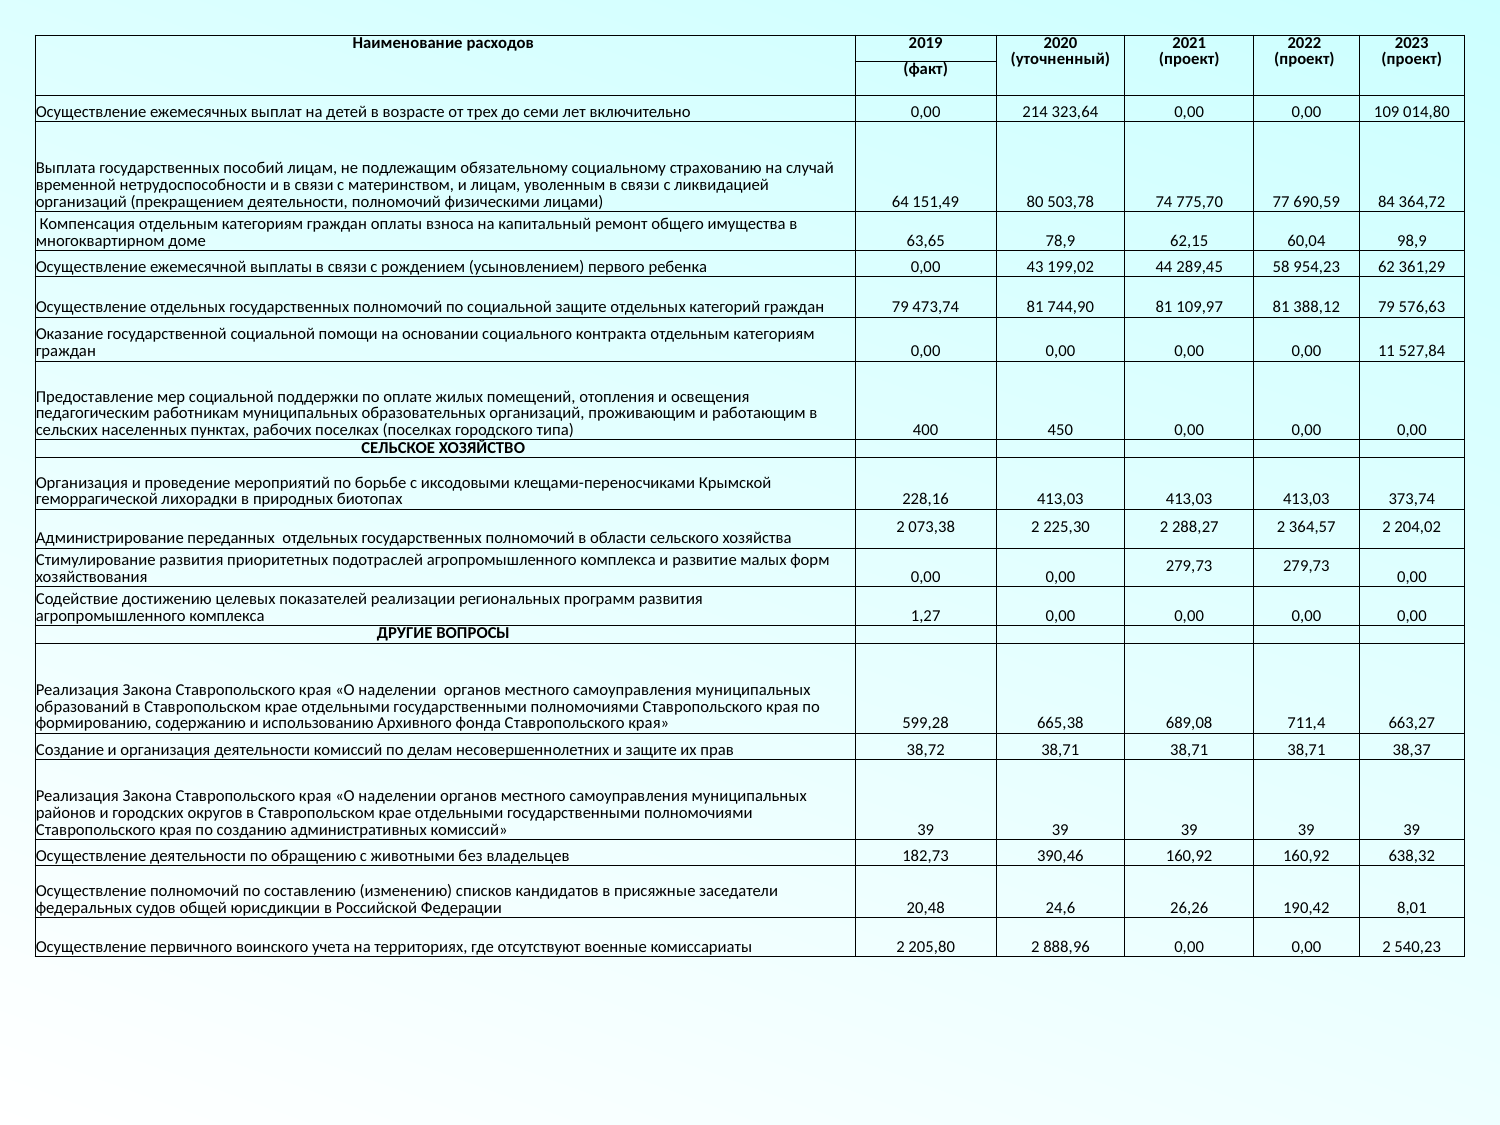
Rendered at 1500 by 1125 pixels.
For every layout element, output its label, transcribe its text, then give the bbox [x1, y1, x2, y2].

table_cell 0,00 [856, 318, 996, 361]
table_cell 64 151,49 [856, 122, 996, 211]
table_cell 373,74 [1360, 458, 1464, 509]
table_cell 44 289,45 [1125, 251, 1253, 276]
table_cell 214 323,64 [997, 96, 1124, 121]
table_cell 80 503,78 [997, 122, 1124, 211]
table_cell Осуществление деятельности по обращению с животными без владельцев [36, 840, 855, 865]
table_cell 0,00 [856, 96, 996, 121]
table_cell Осуществление отдельных государственных полномочий по социальной защите отдельных категорий граждан [36, 277, 855, 317]
table_cell 38,71 [1125, 734, 1253, 759]
table_cell 413,03 [1254, 458, 1359, 509]
table_cell 2 204,02 [1360, 510, 1464, 548]
table_cell 711,4 [1254, 644, 1359, 733]
table_cell [1125, 440, 1253, 457]
table_cell 11 527,84 [1360, 318, 1464, 361]
table_cell 81 744,90 [997, 277, 1124, 317]
table_cell 98,9 [1360, 212, 1464, 250]
table_cell 84 364,72 [1360, 122, 1464, 211]
table_cell Создание и организация деятельности комиссий по делам несовершеннолетних и защите их прав [36, 734, 855, 759]
table_cell Реализация Закона Ставропольского края «О наделении органов местного самоуправления муниципальных районов и городских округов в Ставропольском крае отдельными государственными полномочиями Ставропольского края по созданию административных комиссий» [36, 760, 855, 839]
table_cell 24,6 [997, 866, 1124, 917]
table_header 2022 (проект) [1254, 36, 1359, 95]
table_cell Содействие достижению целевых показателей реализации региональных программ развития агропромышленного комплекса [36, 587, 855, 625]
table_cell [1254, 440, 1359, 457]
table_cell Организация и проведение мероприятий по борьбе с иксодовыми клещами-переносчиками Крымской геморрагической лихорадки в природных биотопах [36, 458, 855, 509]
table_cell 20,48 [856, 866, 996, 917]
table_cell 39 [1125, 760, 1253, 839]
table_cell [997, 440, 1124, 457]
table_cell 79 576,63 [1360, 277, 1464, 317]
table_cell 0,00 [1254, 362, 1359, 439]
table_cell 63,65 [856, 212, 996, 250]
table_cell Компенсация отдельным категориям граждан оплаты взноса на капитальный ремонт общего имущества в многоквартирном доме [36, 212, 855, 250]
table_cell 0,00 [997, 587, 1124, 625]
table_cell Осуществление первичного воинского учета на территориях, где отсутствуют военные комиссариаты [36, 918, 855, 956]
table_cell 0,00 [1125, 587, 1253, 625]
table_cell 62,15 [1125, 212, 1253, 250]
table_cell Осуществление ежемесячных выплат на детей в возрасте от трех до семи лет включительно [36, 96, 855, 121]
table_cell [1360, 626, 1464, 643]
table_cell 413,03 [997, 458, 1124, 509]
table_cell 279,73 [1254, 549, 1359, 586]
table_cell 182,73 [856, 840, 996, 865]
table_cell 38,71 [997, 734, 1124, 759]
table_cell Реализация Закона Ставропольского края «О наделении органов местного самоуправления муниципальных образований в Ставропольском крае отдельными государственными полномочиями Ставропольского края по формированию, содержанию и использованию Архивного фонда Ставропольского края» [36, 644, 855, 733]
table_cell Осуществление ежемесячной выплаты в связи с рождением (усыновлением) первого ребенка [36, 251, 855, 276]
table_cell 0,00 [1360, 362, 1464, 439]
table_cell 0,00 [1360, 587, 1464, 625]
table_header Наименование расходов [36, 36, 855, 95]
table_cell 190,42 [1254, 866, 1359, 917]
table_header 2023 (проект) [1360, 36, 1464, 95]
table_cell 413,03 [1125, 458, 1253, 509]
table_cell 0,00 [1125, 96, 1253, 121]
table_cell 599,28 [856, 644, 996, 733]
table_cell 39 [1254, 760, 1359, 839]
table_cell 38,37 [1360, 734, 1464, 759]
table_cell 663,27 [1360, 644, 1464, 733]
table_cell 450 [997, 362, 1124, 439]
table_cell ДРУГИЕ ВОПРОСЫ [36, 626, 855, 643]
table_cell 0,00 [1254, 318, 1359, 361]
table_cell 74 775,70 [1125, 122, 1253, 211]
table_cell 39 [997, 760, 1124, 839]
table_cell 43 199,02 [997, 251, 1124, 276]
table_cell 1,27 [856, 587, 996, 625]
table_cell [856, 626, 996, 643]
table_cell 0,00 [1125, 918, 1253, 956]
table_cell 0,00 [856, 549, 996, 586]
table_cell 0,00 [997, 549, 1124, 586]
table_cell 79 473,74 [856, 277, 996, 317]
table_cell 8,01 [1360, 866, 1464, 917]
table_cell 0,00 [1254, 96, 1359, 121]
table_header 2019 [856, 36, 996, 61]
table_cell 2 225,30 [997, 510, 1124, 548]
table_cell 0,00 [1125, 362, 1253, 439]
table_cell 2 540,23 [1360, 918, 1464, 956]
table_cell 2 364,57 [1254, 510, 1359, 548]
table_cell 665,38 [997, 644, 1124, 733]
table_cell 0,00 [1254, 918, 1359, 956]
table_cell 0,00 [1254, 587, 1359, 625]
table_cell 26,26 [1125, 866, 1253, 917]
table_cell 2 288,27 [1125, 510, 1253, 548]
table_cell 62 361,29 [1360, 251, 1464, 276]
table_cell [997, 626, 1124, 643]
table_cell 0,00 [1360, 549, 1464, 586]
table_cell 0,00 [997, 318, 1124, 361]
table_cell Осуществление полномочий по составлению (изменению) списков кандидатов в присяжные заседатели федеральных судов общей юрисдикции в Российской Федерации [36, 866, 855, 917]
table_cell 279,73 [1125, 549, 1253, 586]
table_cell 39 [856, 760, 996, 839]
table_cell 228,16 [856, 458, 996, 509]
table_cell Предоставление мер социальной поддержки по оплате жилых помещений, отопления и освещения педагогическим работникам муниципальных образовательных организаций, проживающим и работающим в сельских населенных пунктах, рабочих поселках (поселках городского типа) [36, 362, 855, 439]
table_cell 39 [1360, 760, 1464, 839]
table_cell [1254, 626, 1359, 643]
table_cell 2 888,96 [997, 918, 1124, 956]
table_cell 160,92 [1254, 840, 1359, 865]
table_cell 81 109,97 [1125, 277, 1253, 317]
table_cell 638,32 [1360, 840, 1464, 865]
table_cell 400 [856, 362, 996, 439]
table_cell 38,72 [856, 734, 996, 759]
table_cell Выплата государственных пособий лицам, не подлежащим обязательному социальному страхованию на случай временной нетрудоспособности и в связи с материнством, и лицам, уволенным в связи с ликвидацией организаций (прекращением деятельности, полномочий физическими лицами) [36, 122, 855, 211]
table_cell 109 014,80 [1360, 96, 1464, 121]
table_cell 81 388,12 [1254, 277, 1359, 317]
table_cell 60,04 [1254, 212, 1359, 250]
table_cell 77 690,59 [1254, 122, 1359, 211]
table_cell [1125, 626, 1253, 643]
table_cell 0,00 [1125, 318, 1253, 361]
table_cell [856, 440, 996, 457]
table_header 2020 (уточненный) [997, 36, 1124, 95]
table_cell 160,92 [1125, 840, 1253, 865]
table_header 2021 (проект) [1125, 36, 1253, 95]
table_cell (факт) [856, 62, 996, 95]
table_cell СЕЛЬСКОЕ ХОЗЯЙСТВО [36, 440, 855, 457]
table_cell Стимулирование развития приоритетных подотраслей агропромышленного комплекса и развитие малых форм хозяйствования [36, 549, 855, 586]
table_cell 390,46 [997, 840, 1124, 865]
table_cell 38,71 [1254, 734, 1359, 759]
table_cell 2 205,80 [856, 918, 996, 956]
table_cell [1360, 440, 1464, 457]
table_cell 78,9 [997, 212, 1124, 250]
table_cell 2 073,38 [856, 510, 996, 548]
table_cell 689,08 [1125, 644, 1253, 733]
table_cell 58 954,23 [1254, 251, 1359, 276]
table_cell 0,00 [856, 251, 996, 276]
table_cell Оказание государственной социальной помощи на основании социального контракта отдельным категориям граждан [36, 318, 855, 361]
table_cell Администрирование переданных отдельных государственных полномочий в области сельского хозяйства [36, 510, 855, 548]
